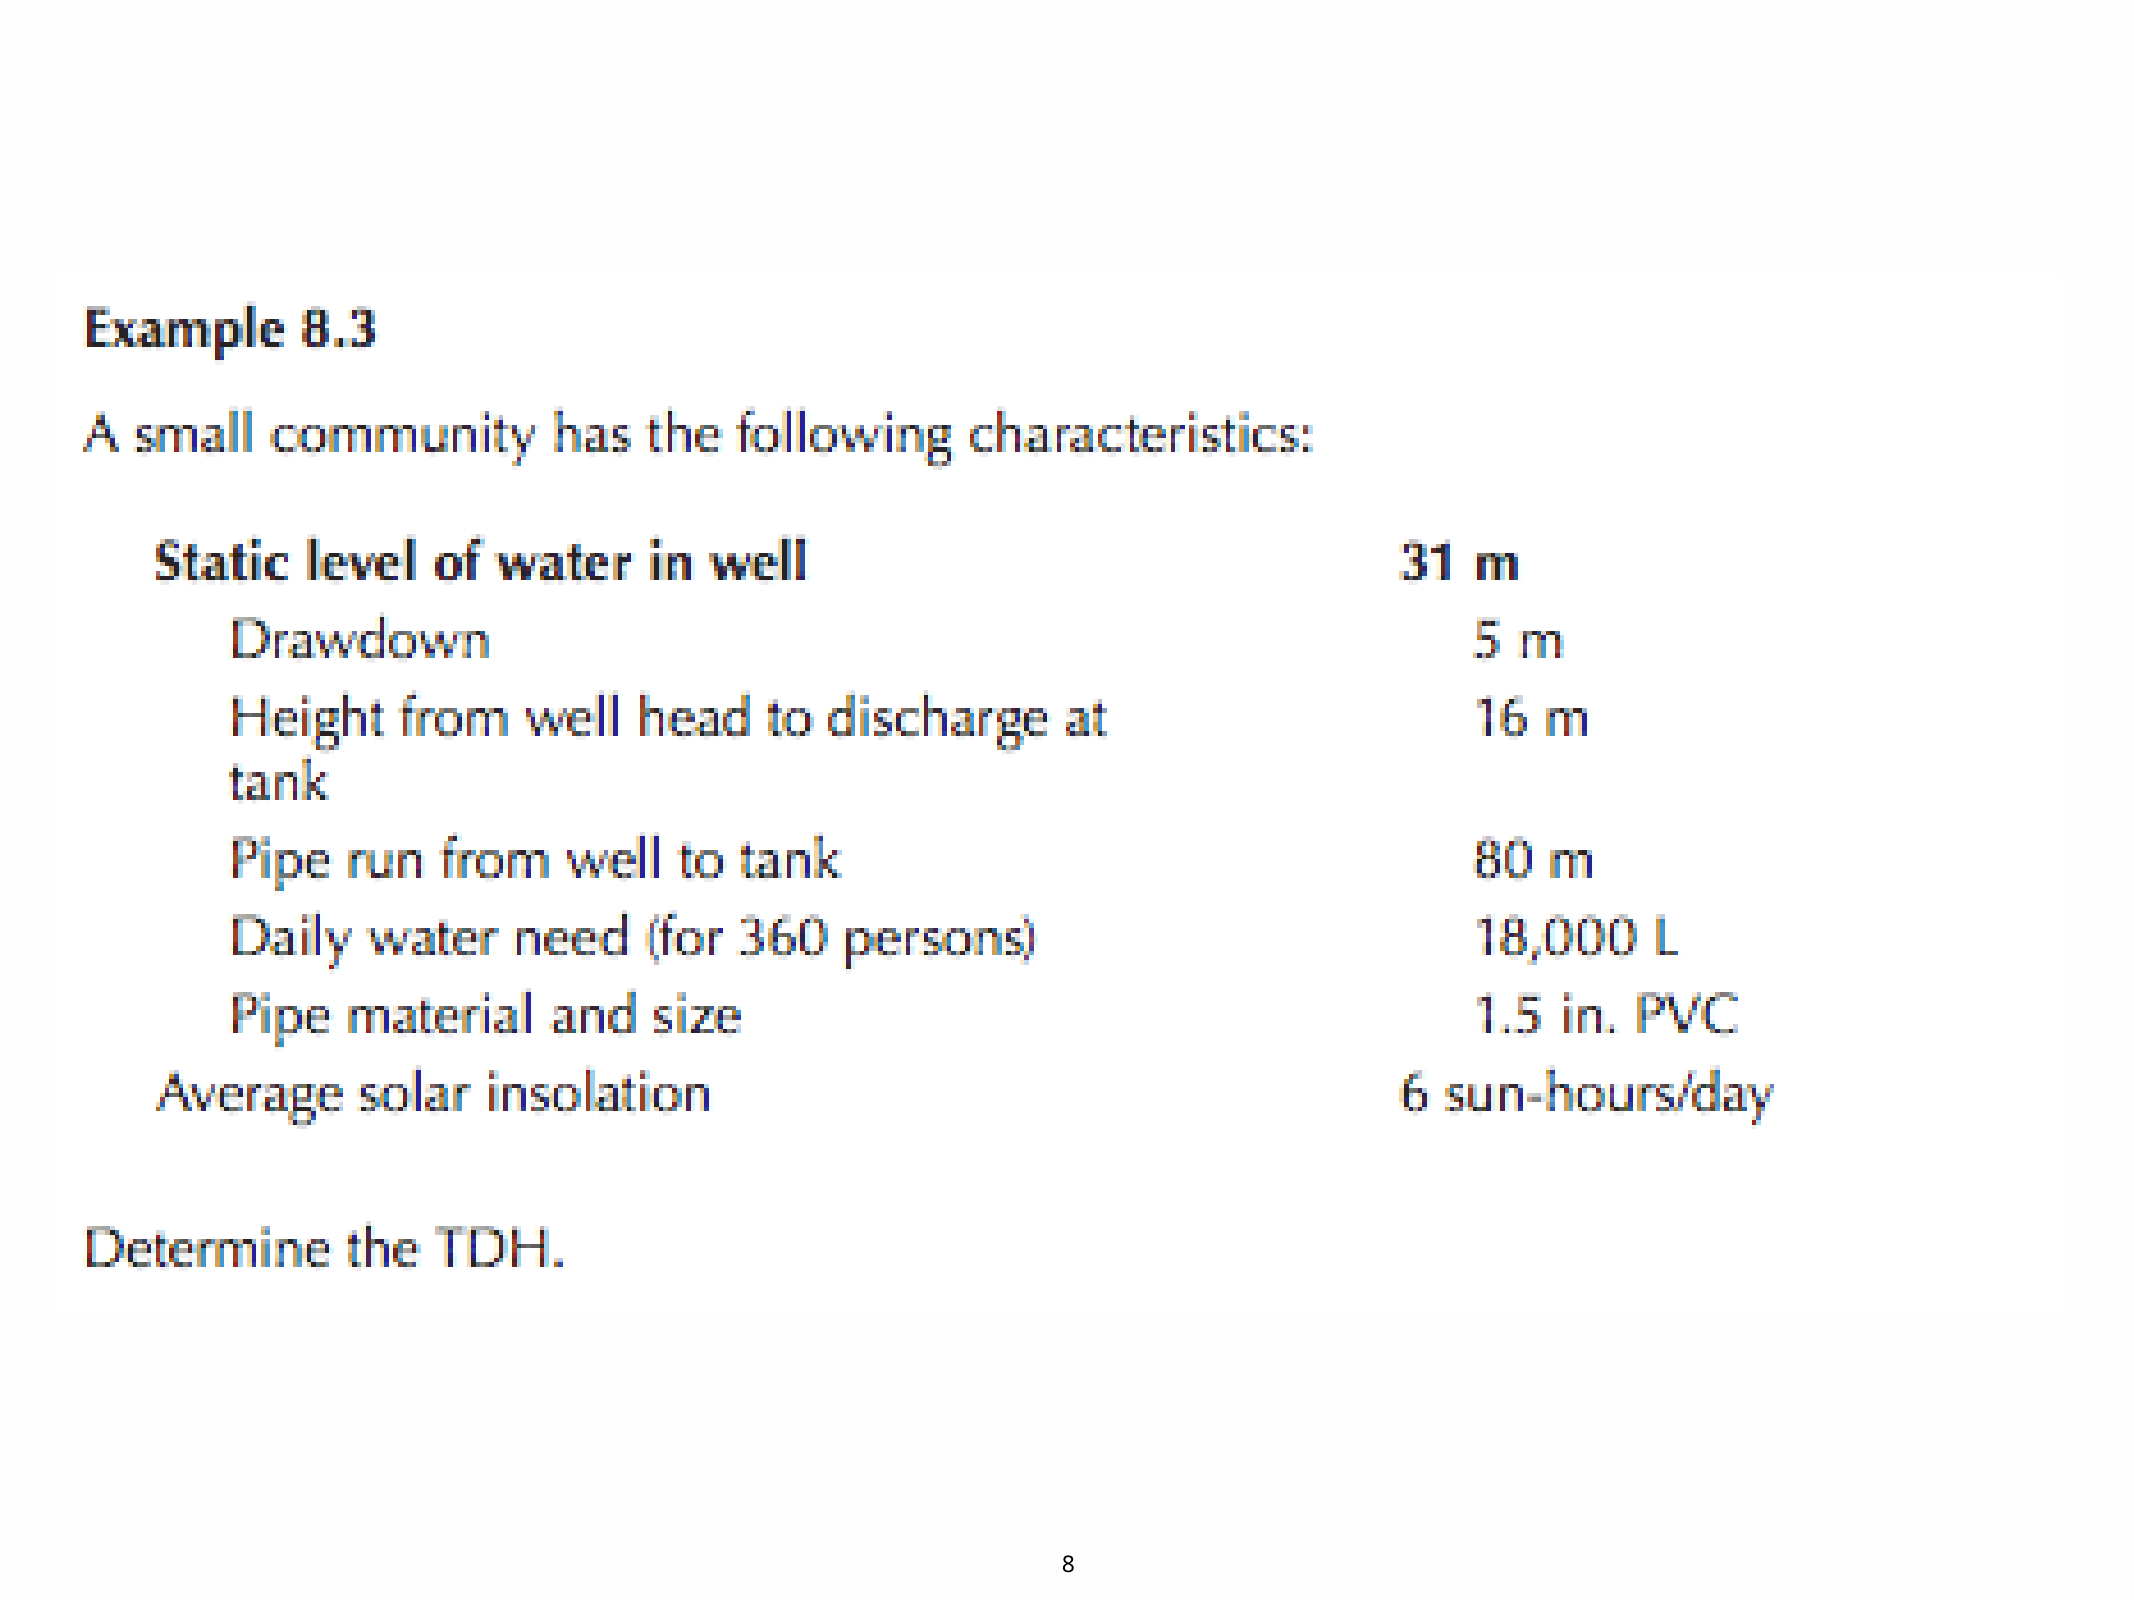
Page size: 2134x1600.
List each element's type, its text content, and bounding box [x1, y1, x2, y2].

slide_number 8 [1046, 1541, 1085, 1582]
picture [50, 274, 2063, 1313]
